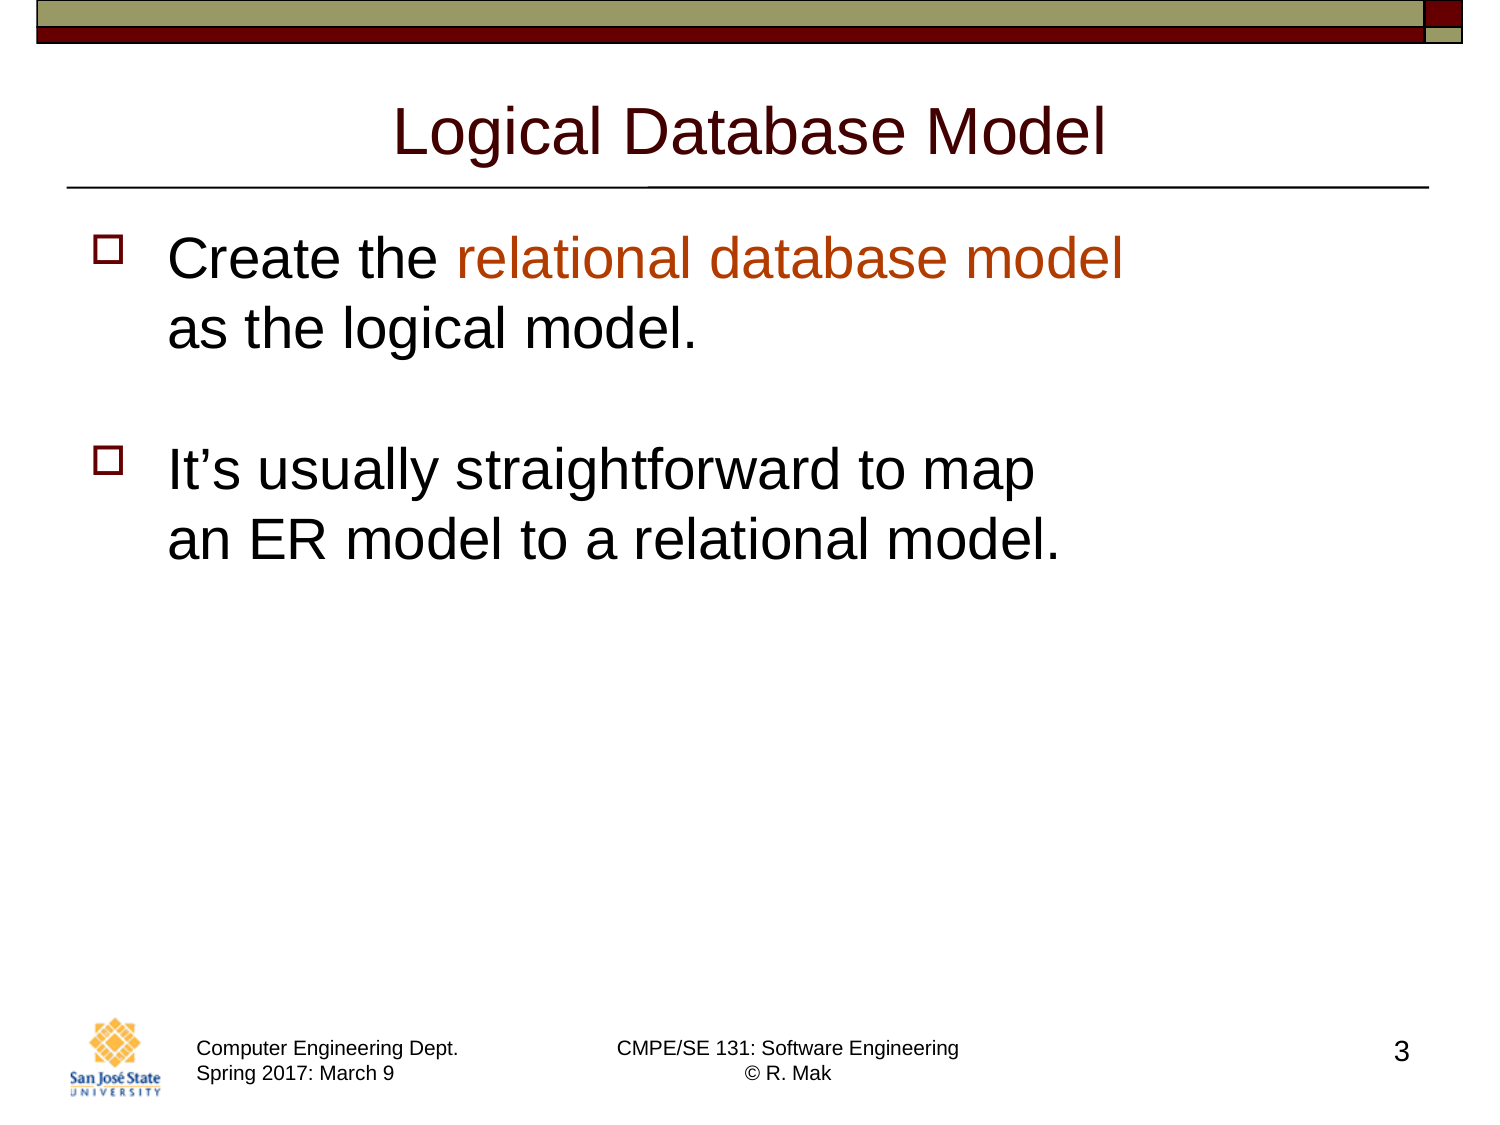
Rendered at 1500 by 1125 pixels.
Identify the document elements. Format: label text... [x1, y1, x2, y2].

picture [60, 1012, 166, 1112]
slide_number 3 [1112, 1025, 1425, 1100]
title Logical Database Model [75, 67, 1425, 175]
list Create the relational database model as the logical model. It’s usually straightforward to map an ER model to a relational model. [75, 212, 1425, 1006]
